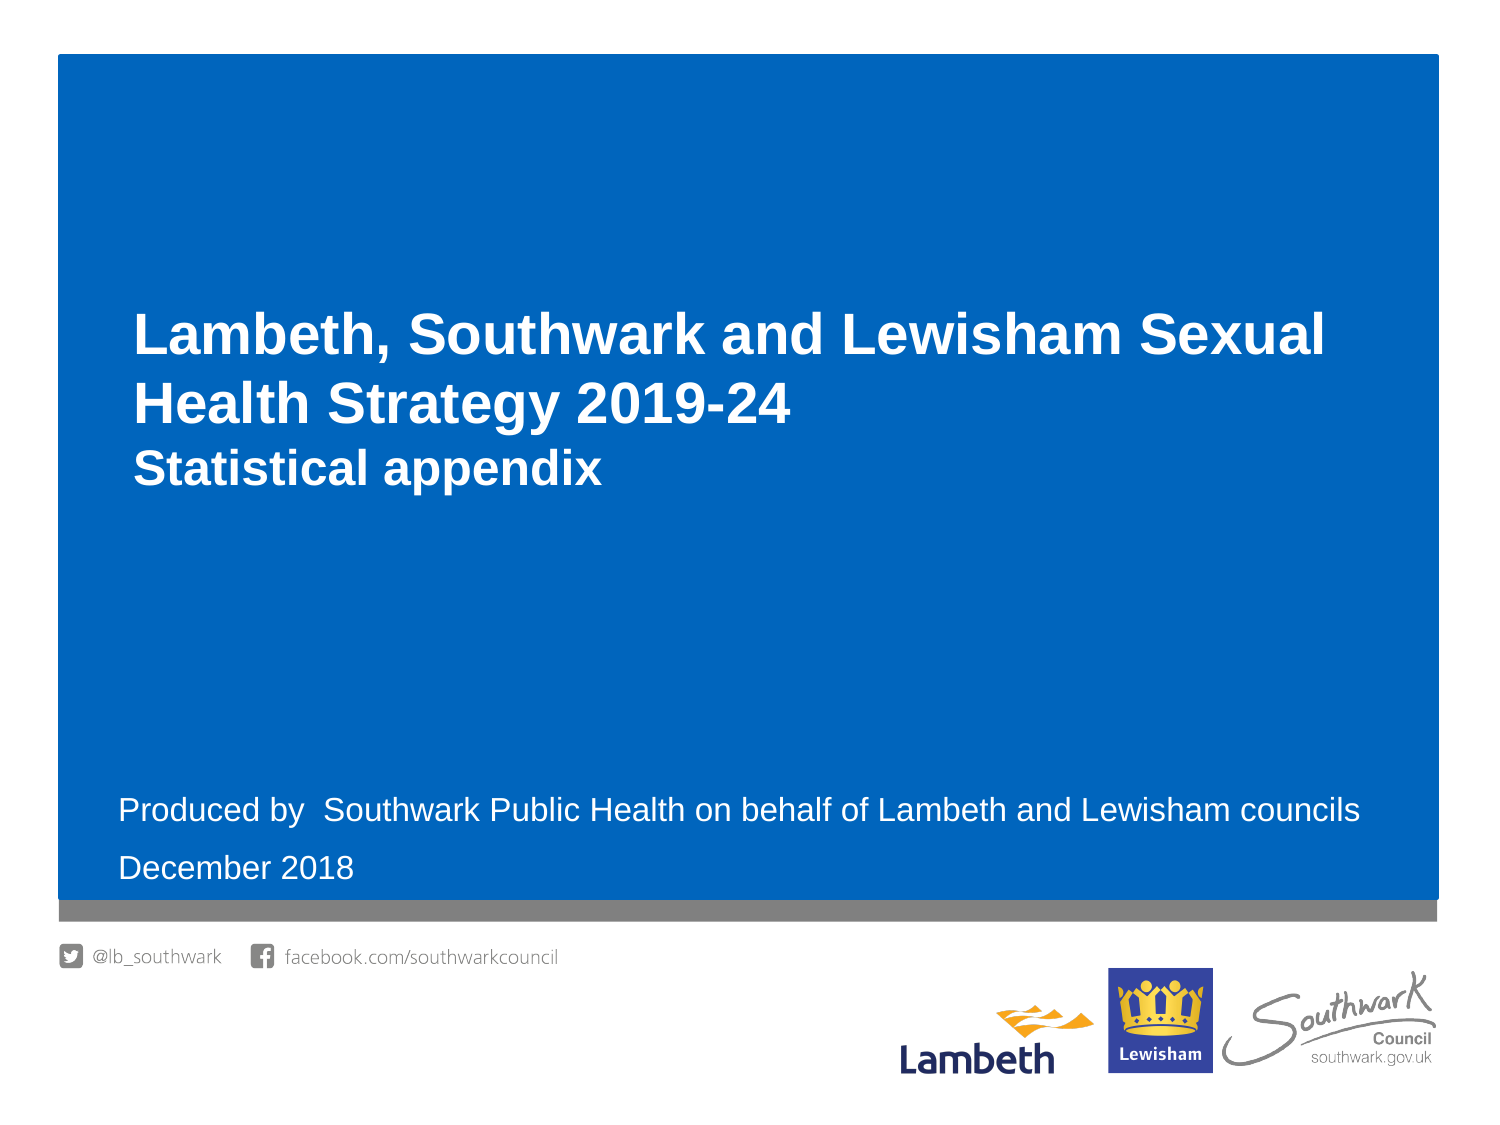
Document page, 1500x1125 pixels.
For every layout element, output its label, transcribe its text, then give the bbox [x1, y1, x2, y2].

picture [1108, 967, 1214, 1074]
text_box Produced by Southwark Public Health on behalf of Lambeth and Lewisham councils December 2018 [118, 769, 1412, 900]
title Lambeth, Southwark and Lewisham Sexual Health Strategy 2019-24 Statistical appendix [118, 256, 1364, 535]
picture [901, 1005, 1094, 1074]
picture [1222, 971, 1436, 1066]
text_box [58, 54, 1439, 900]
picture [43, 928, 573, 986]
